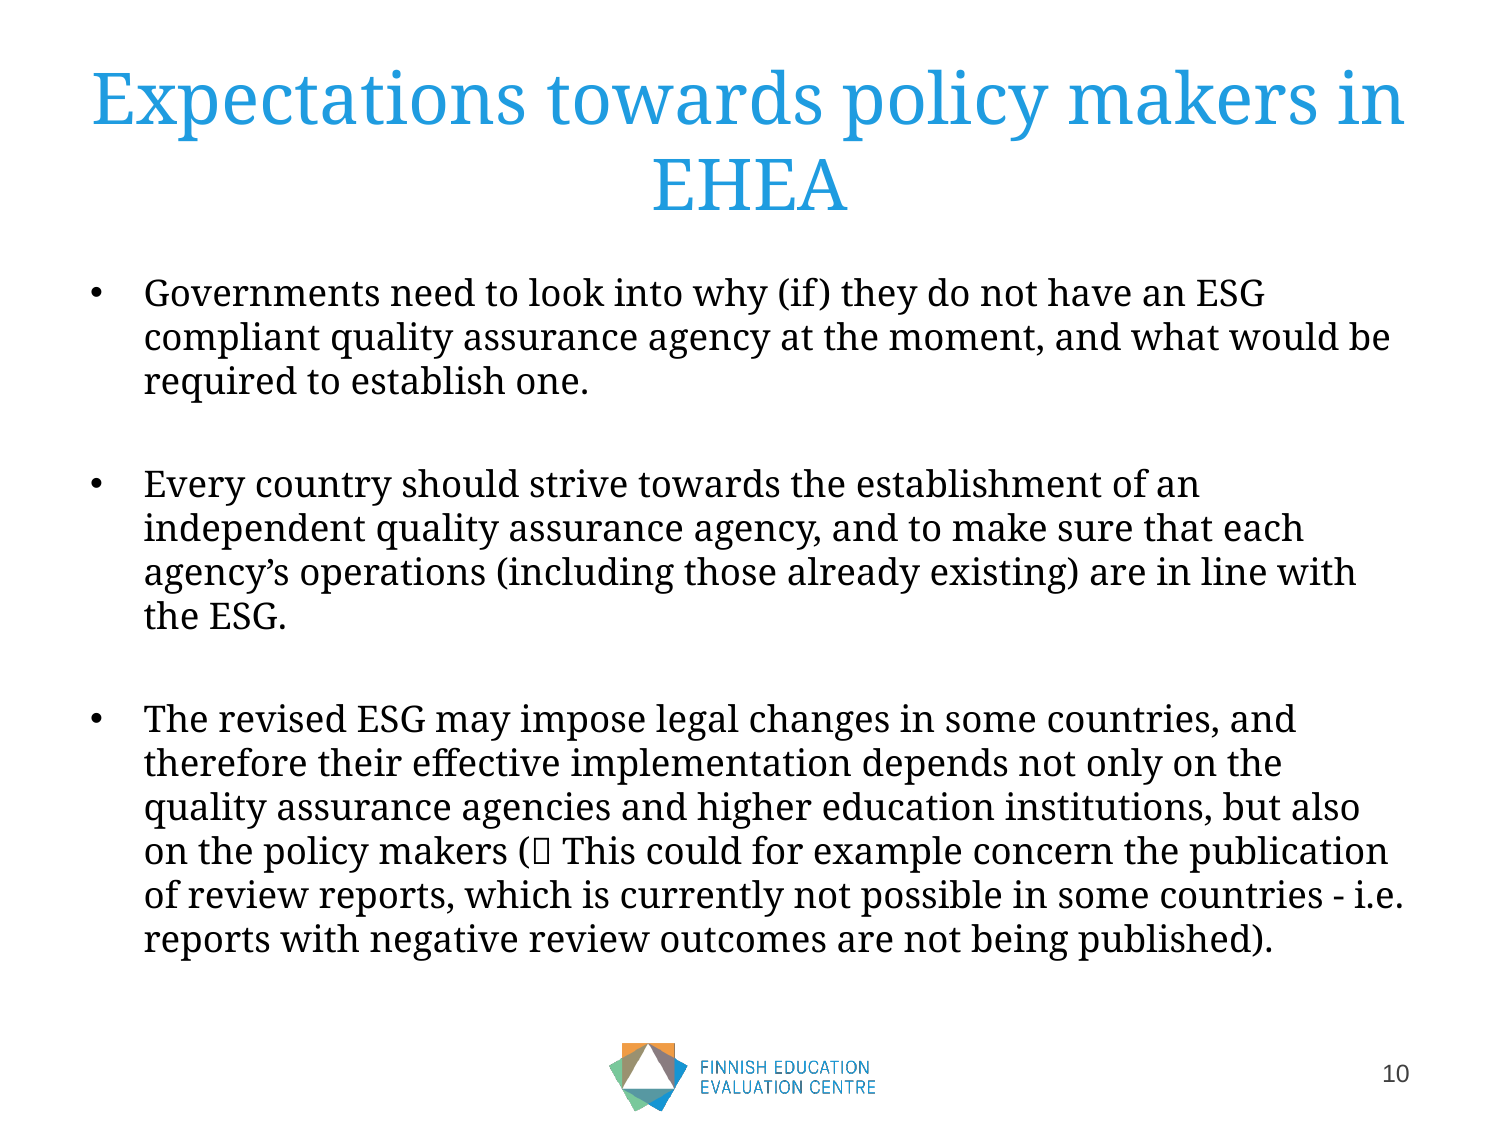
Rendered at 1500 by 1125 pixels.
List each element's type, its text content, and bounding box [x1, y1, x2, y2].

slide_number 10 [1074, 1042, 1425, 1103]
title Expectations towards policy makers in EHEA [75, 45, 1425, 233]
picture [603, 1025, 888, 1120]
list Governments need to look into why (if) they do not have an ESG compliant quality assurance agency at the moment, and what would be required to establish one. Every country should strive towards the establishment of an independent quality assurance agency, and to make sure that each agency’s operations (including those already existing) are in line with the ESG. The revised ESG may impose legal changes in some countries, and therefore their effective implementation depends not only on the quality assurance agencies and higher education institutions, but also on the policy makers ( This could for example concern the publication of review reports, which is currently not possible in some countries - i.e. reports with negative review outcomes are not being published). [75, 262, 1425, 1005]
